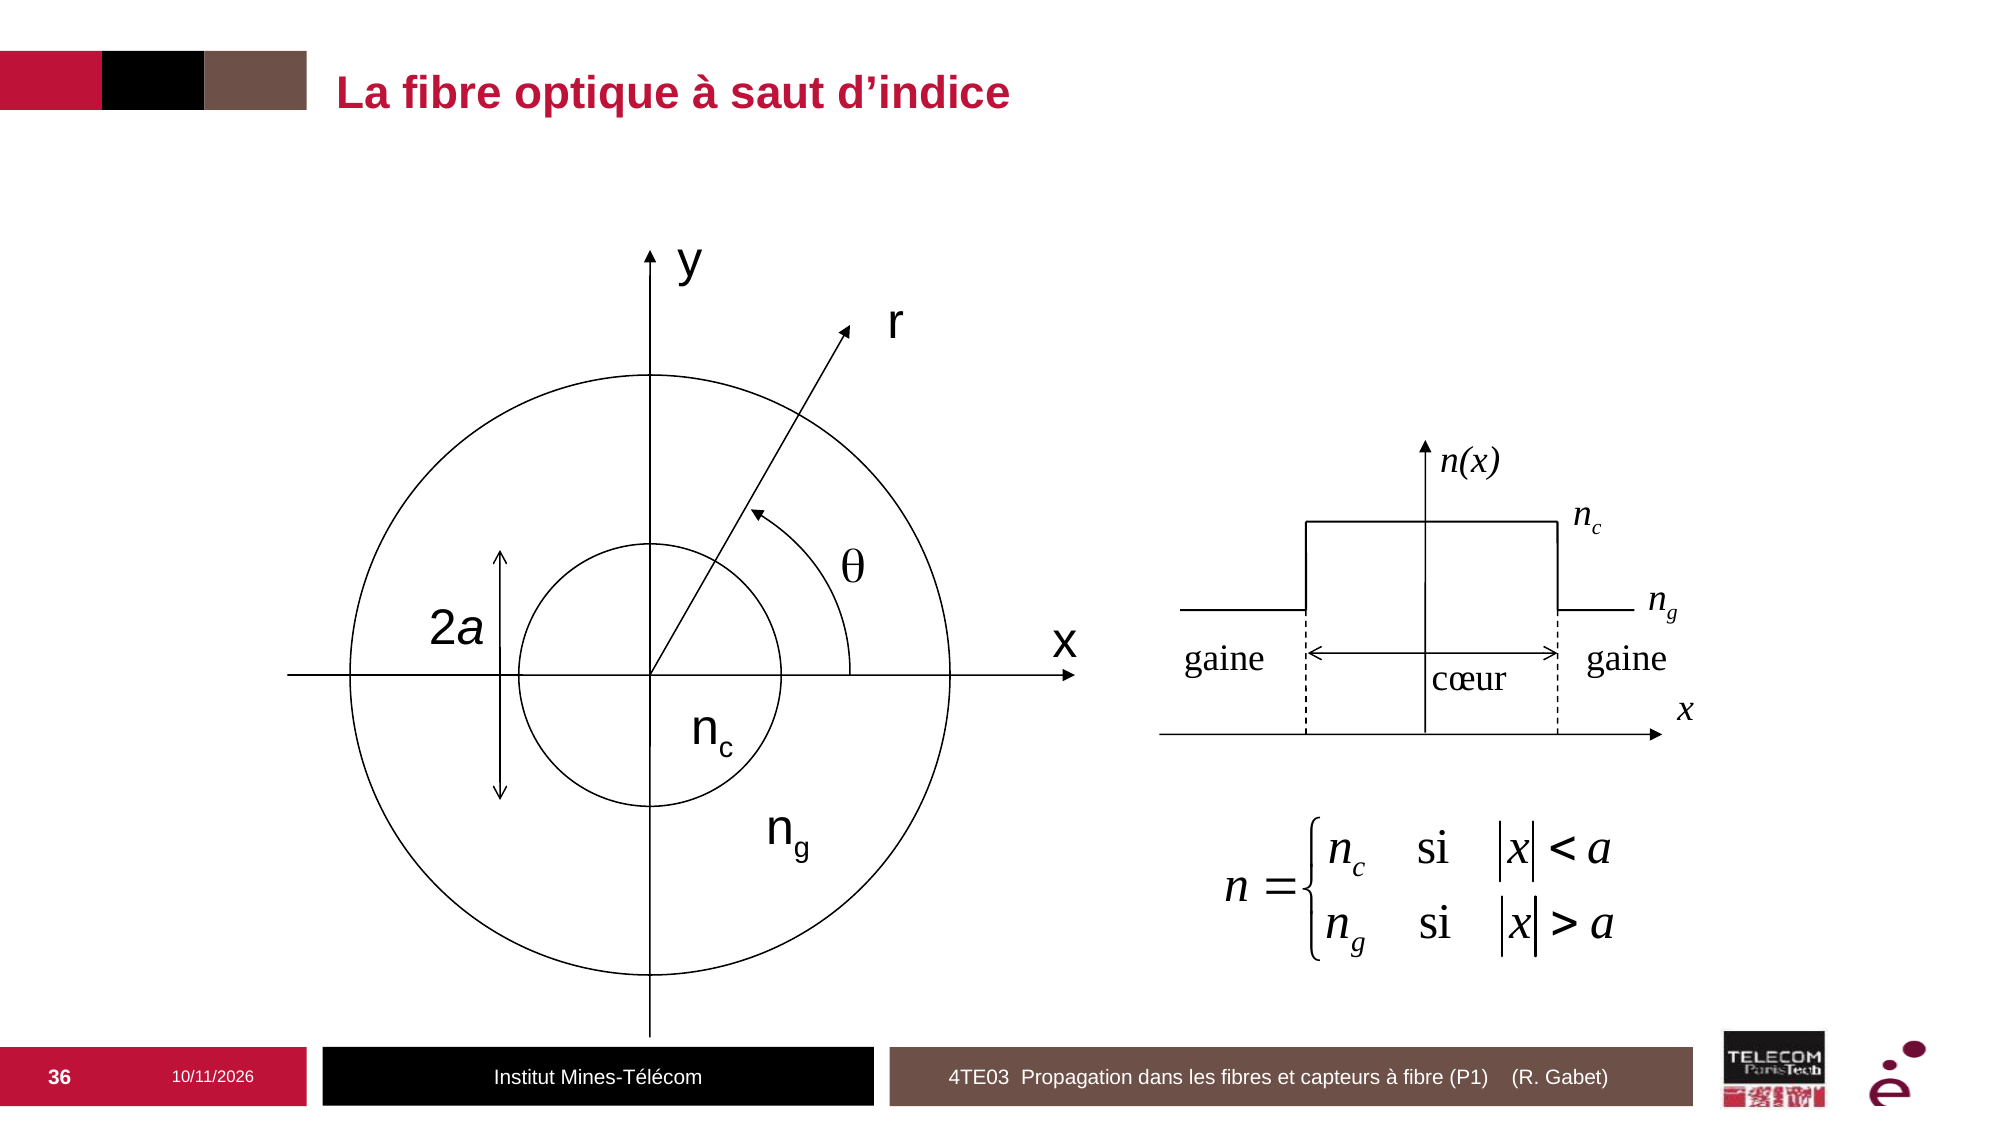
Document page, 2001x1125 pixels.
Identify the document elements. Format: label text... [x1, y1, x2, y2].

text_box [492, 549, 508, 800]
text_box [643, 249, 657, 672]
text_box q [825, 524, 881, 600]
text_box [851, 674, 1075, 682]
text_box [1159, 427, 1710, 737]
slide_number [118, 1046, 309, 1106]
text_box [350, 676, 649, 975]
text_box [1216, 805, 1625, 973]
text_box 4TE03 Propagation dans les fibres et capteurs à fibre (P1) (R. Gabet) [893, 1046, 1673, 1106]
slide_number 36 [1, 1046, 118, 1106]
text_box ng [751, 787, 826, 871]
picture [1847, 1031, 1947, 1106]
text_box [676, 324, 850, 628]
text_box 2a [414, 587, 500, 663]
text_box y [662, 218, 718, 294]
text_box [649, 509, 851, 676]
text_box x [1037, 599, 1093, 675]
text_box nc [676, 687, 749, 771]
text_box [700, 415, 951, 674]
title La fibre optique à saut d’indice [321, 0, 1899, 125]
text_box [651, 676, 951, 975]
picture [1720, 1028, 1829, 1110]
text_box r [872, 281, 920, 357]
text_box [651, 375, 798, 669]
text_box [350, 375, 649, 674]
